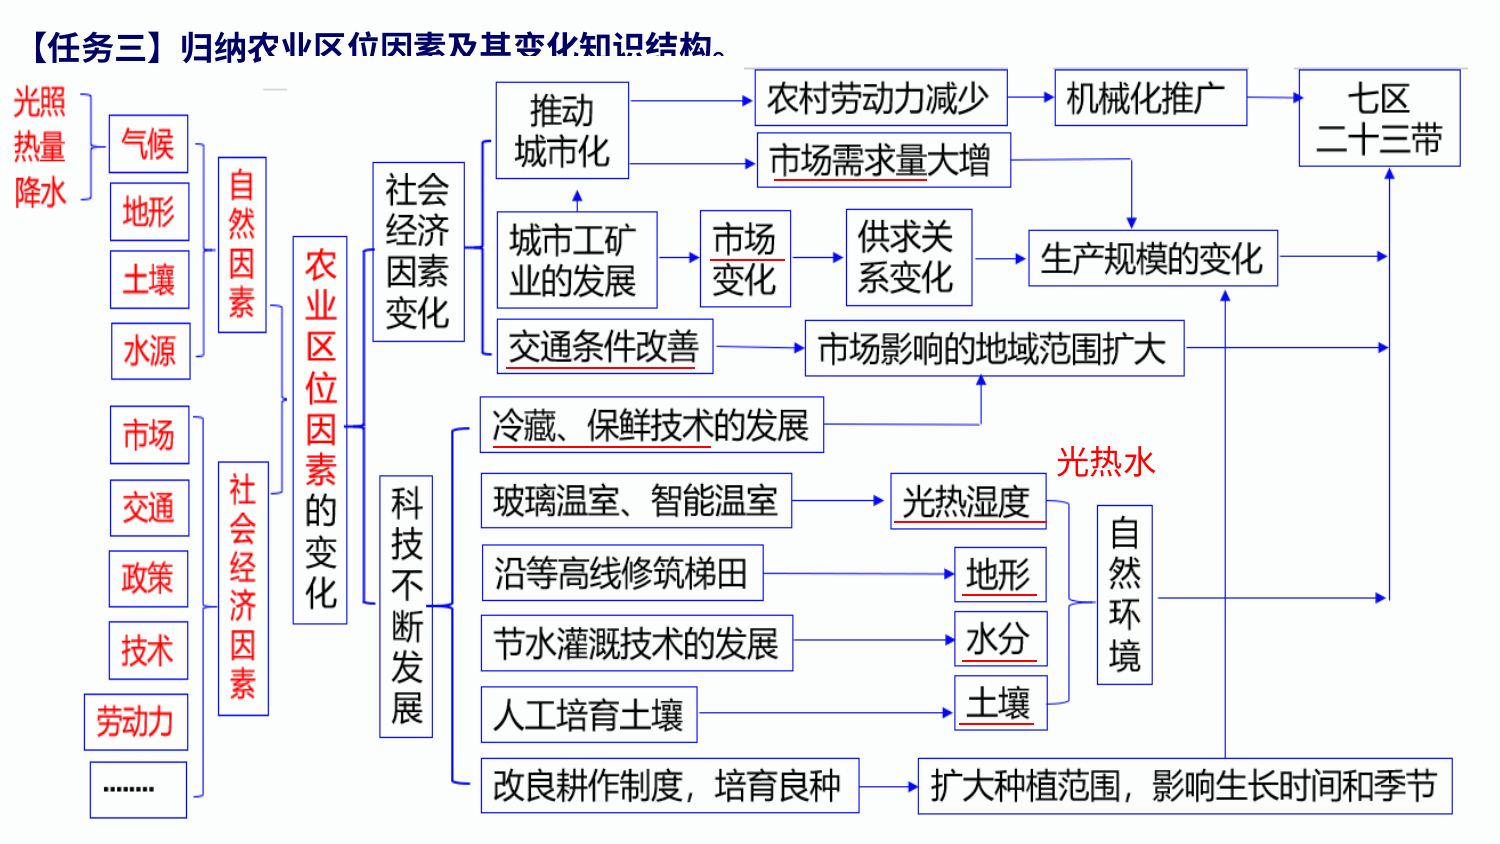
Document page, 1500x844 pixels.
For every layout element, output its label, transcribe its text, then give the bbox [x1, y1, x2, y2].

picture [0, 56, 1500, 834]
text_box 【任务三】归纳农业区位因素及其变化知识结构。 [0, 0, 1274, 68]
